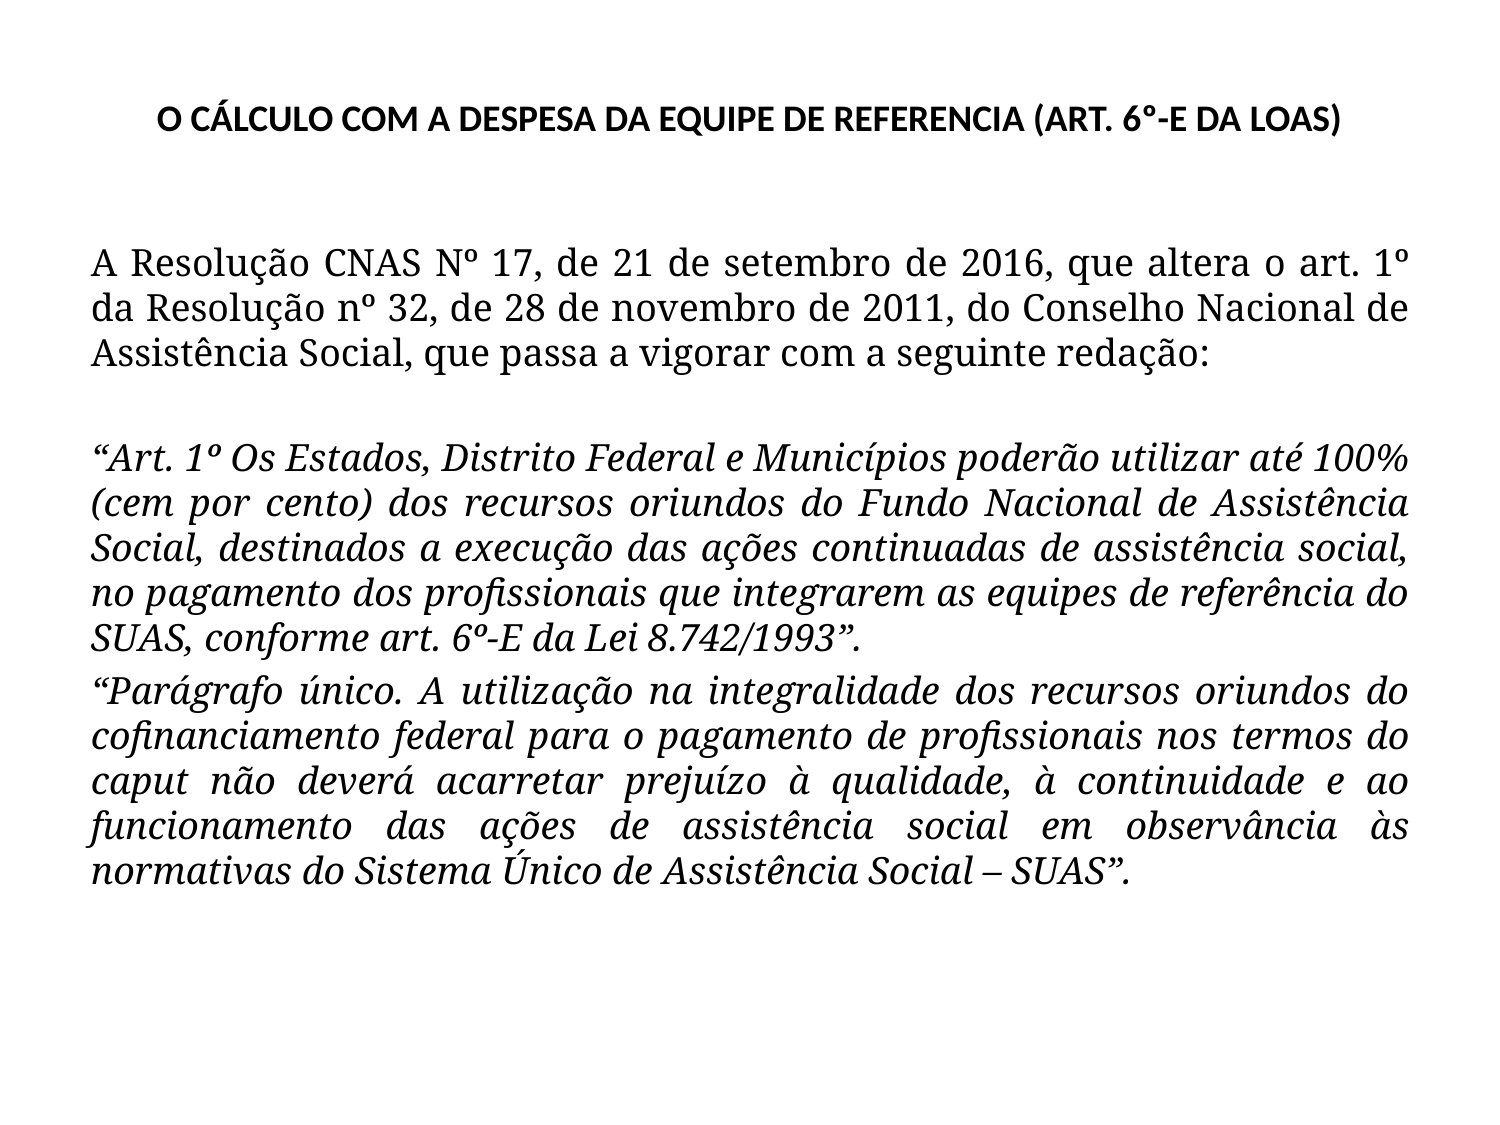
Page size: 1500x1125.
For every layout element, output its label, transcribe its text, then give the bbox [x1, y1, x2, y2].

list A Resolução CNAS Nº 17, de 21 de setembro de 2016, que altera o art. 1º da Resolução nº 32, de 28 de novembro de 2011, do Conselho Nacional de Assistência Social, que passa a vigorar com a seguinte redação: “Art. 1º Os Estados, Distrito Federal e Municípios poderão utilizar até 100% (cem por cento) dos recursos oriundos do Fundo Nacional de Assistência Social, destinados a execução das ações continuadas de assistência social, no pagamento dos profissionais que integrarem as equipes de referência do SUAS, conforme art. 6º-E da Lei 8.742/1993”. “Parágrafo único. A utilização na integralidade dos recursos oriundos do cofinanciamento federal para o pagamento de profissionais nos termos do caput não deverá acarretar prejuízo à qualidade, à continuidade e ao funcionamento das ações de assistência social em observância às normativas do Sistema Único de Assistência Social – SUAS”. [75, 231, 1426, 975]
title O CÁLCULO COM A DESPESA DA EQUIPE DE REFERENCIA (ART. 6º-E DA LOAS) [75, 45, 1425, 231]
text_box [596, 503, 786, 564]
